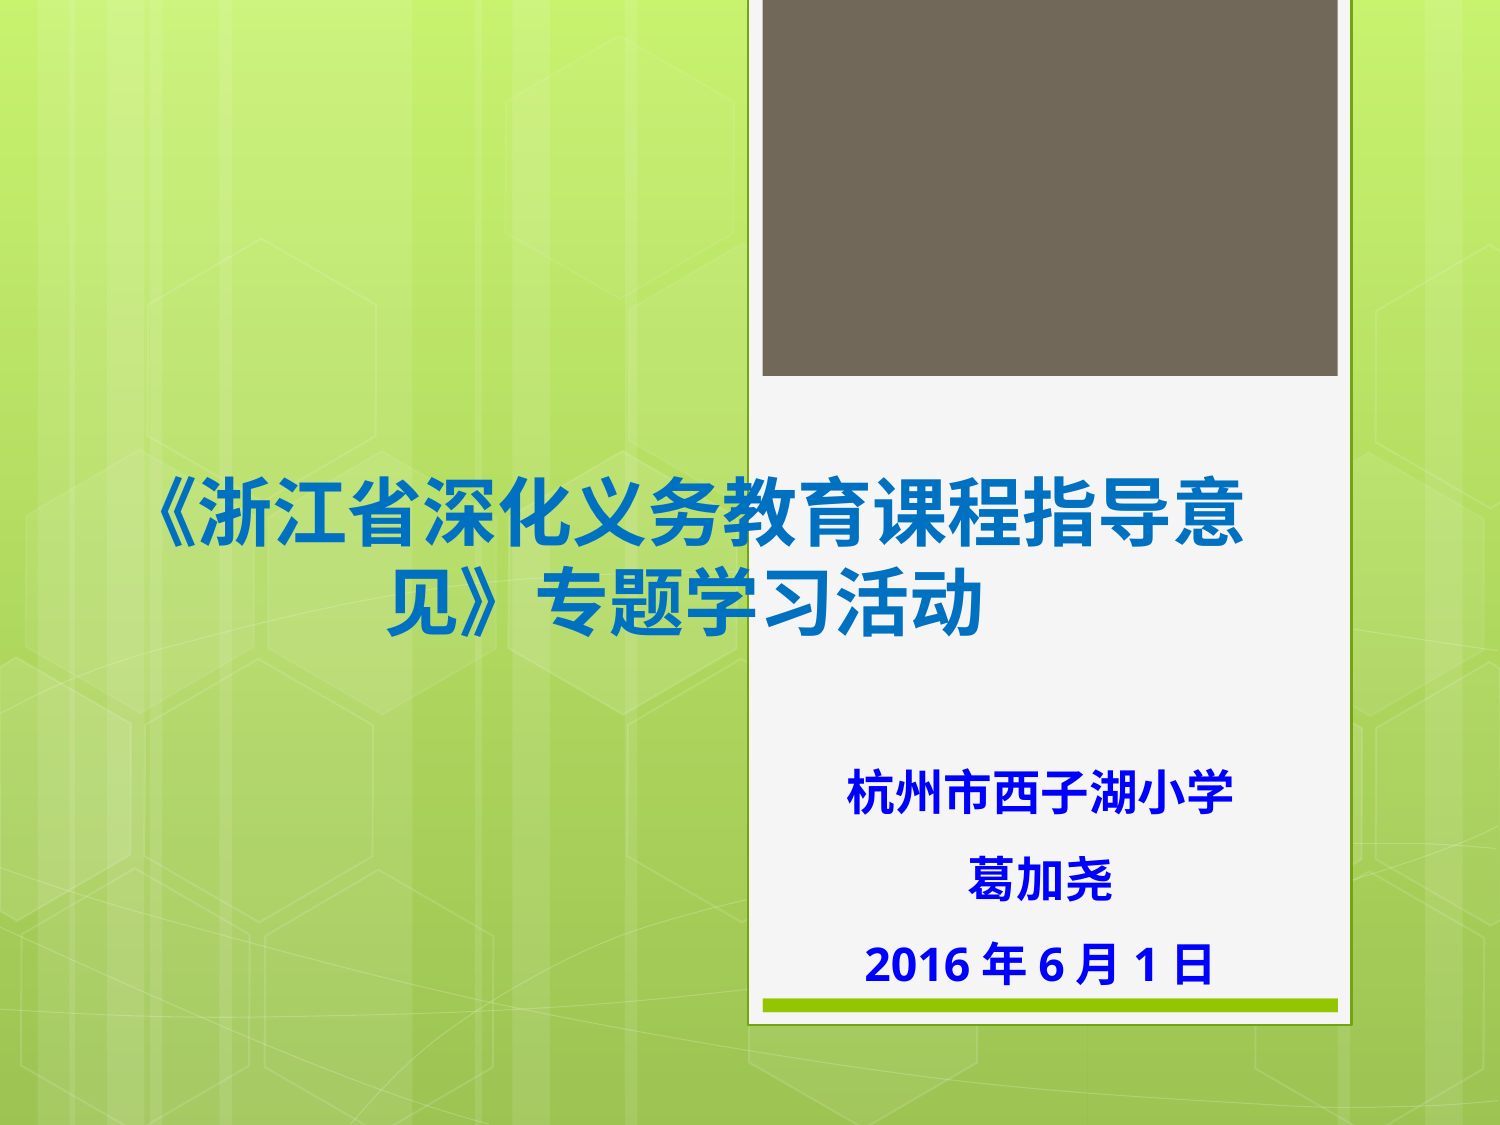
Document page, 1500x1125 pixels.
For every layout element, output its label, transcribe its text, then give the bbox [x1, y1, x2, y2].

title 《浙江省深化义务教育课程指导意见》专题学习活动 [41, 373, 1329, 653]
subtitle 杭州市西子湖小学 葛加尧 2016年6月1日 [761, 725, 1320, 1000]
